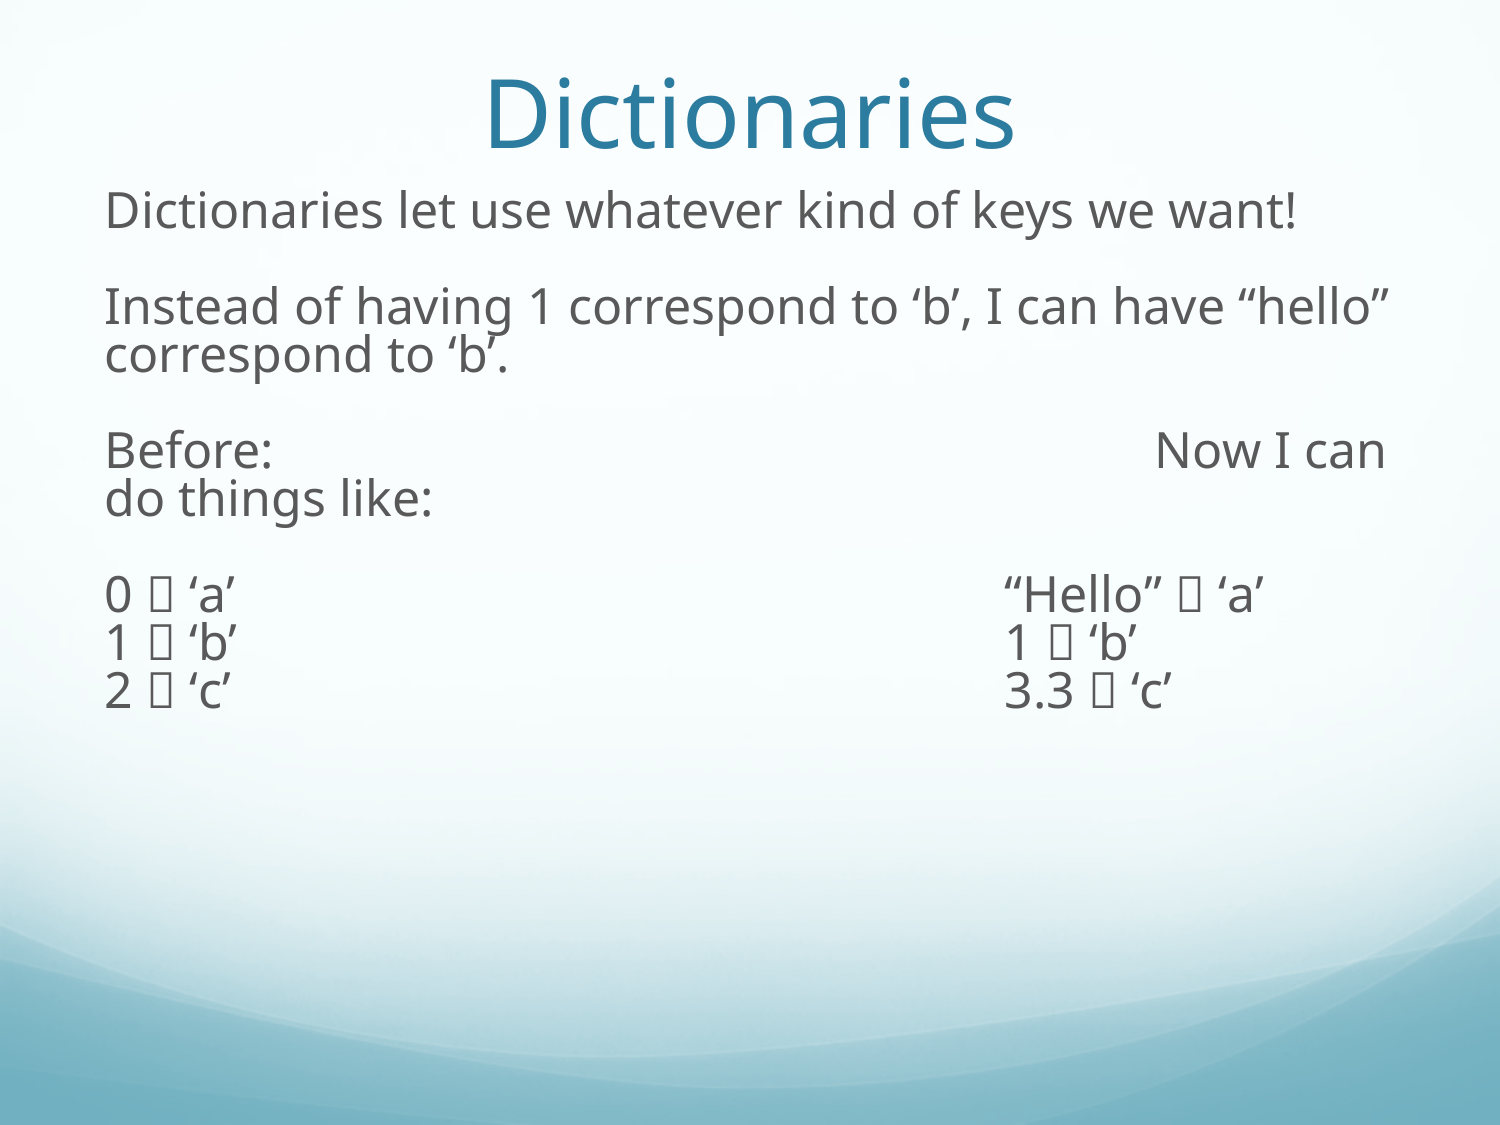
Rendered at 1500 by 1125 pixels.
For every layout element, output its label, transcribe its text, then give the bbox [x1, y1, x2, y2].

text_box Dictionaries let use whatever kind of keys we want! Instead of having 1 correspond to ‘b’, I can have “hello” correspond to ‘b’. Before: Now I can do things like: 0  ‘a’ “Hello”  ‘a’ 1  ‘b’ 1  ‘b’ 2  ‘c’ 3.3  ‘c’ [90, 183, 1410, 896]
picture [0, 0, 1500, 1125]
text_box Dictionaries [90, 51, 1410, 176]
